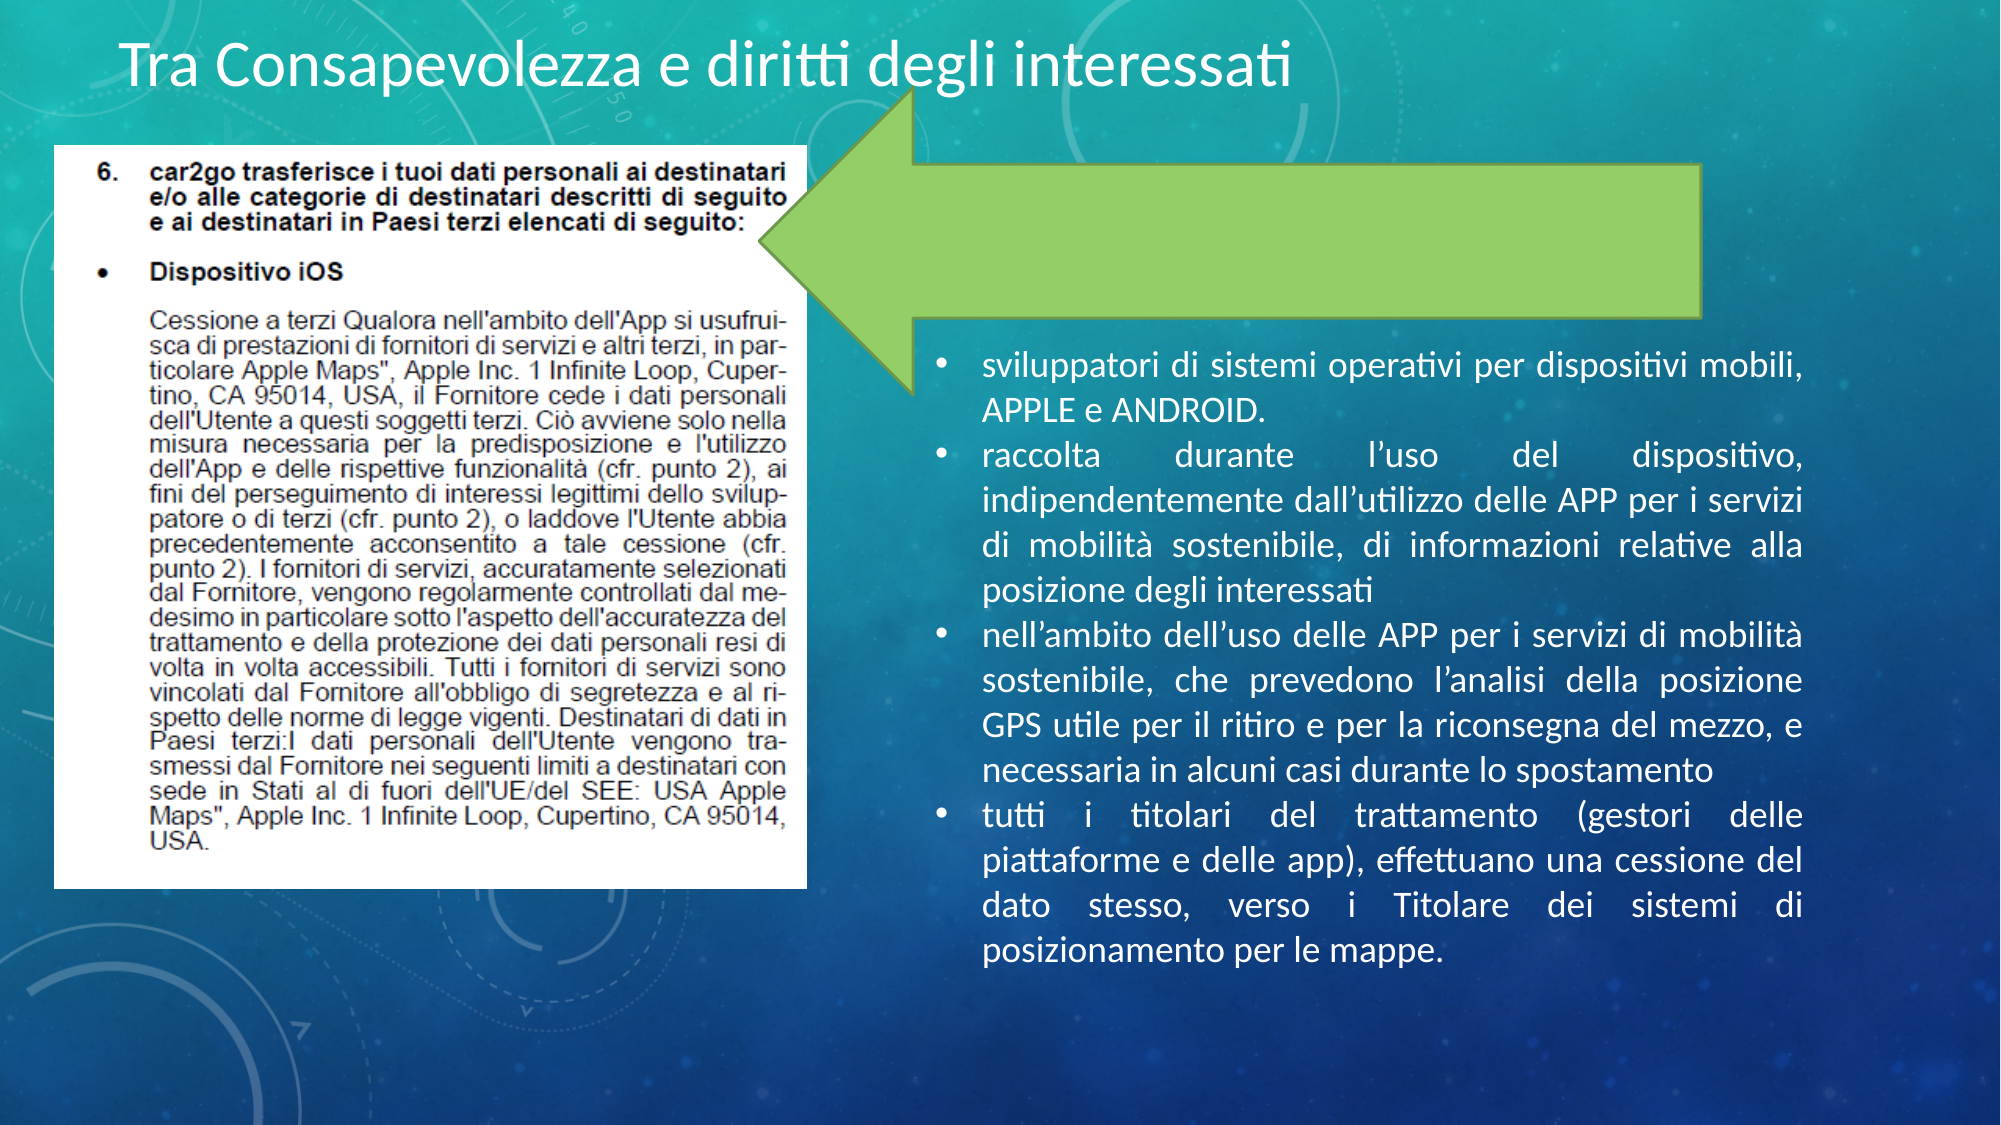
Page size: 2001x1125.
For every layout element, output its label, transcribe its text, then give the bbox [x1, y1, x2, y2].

picture [0, 0, 2001, 1125]
text_box Tra Consapevolezza e diritti degli interessati [103, 12, 1659, 107]
text_box sviluppatori di sistemi operativi per dispositivi mobili, APPLE e ANDROID. raccolta durante l’uso del dispositivo, indipendentemente dall’utilizzo delle APP per i servizi di mobilità sostenibile, di informazioni relative alla posizione degli interessati nell’ambito dell’uso delle APP per i servizi di mobilità sostenibile, che prevedono l’analisi della posizione GPS utile per il ritiro e per la riconsegna del mezzo, e necessaria in alcuni casi durante lo spostamento tutti i titolari del trattamento (gestori delle piattaforme e delle app), effettuano una cessione del dato stesso, verso i Titolare dei sistemi di posizionamento per le mappe. [920, 332, 1820, 978]
text_box [812, 85, 1703, 397]
